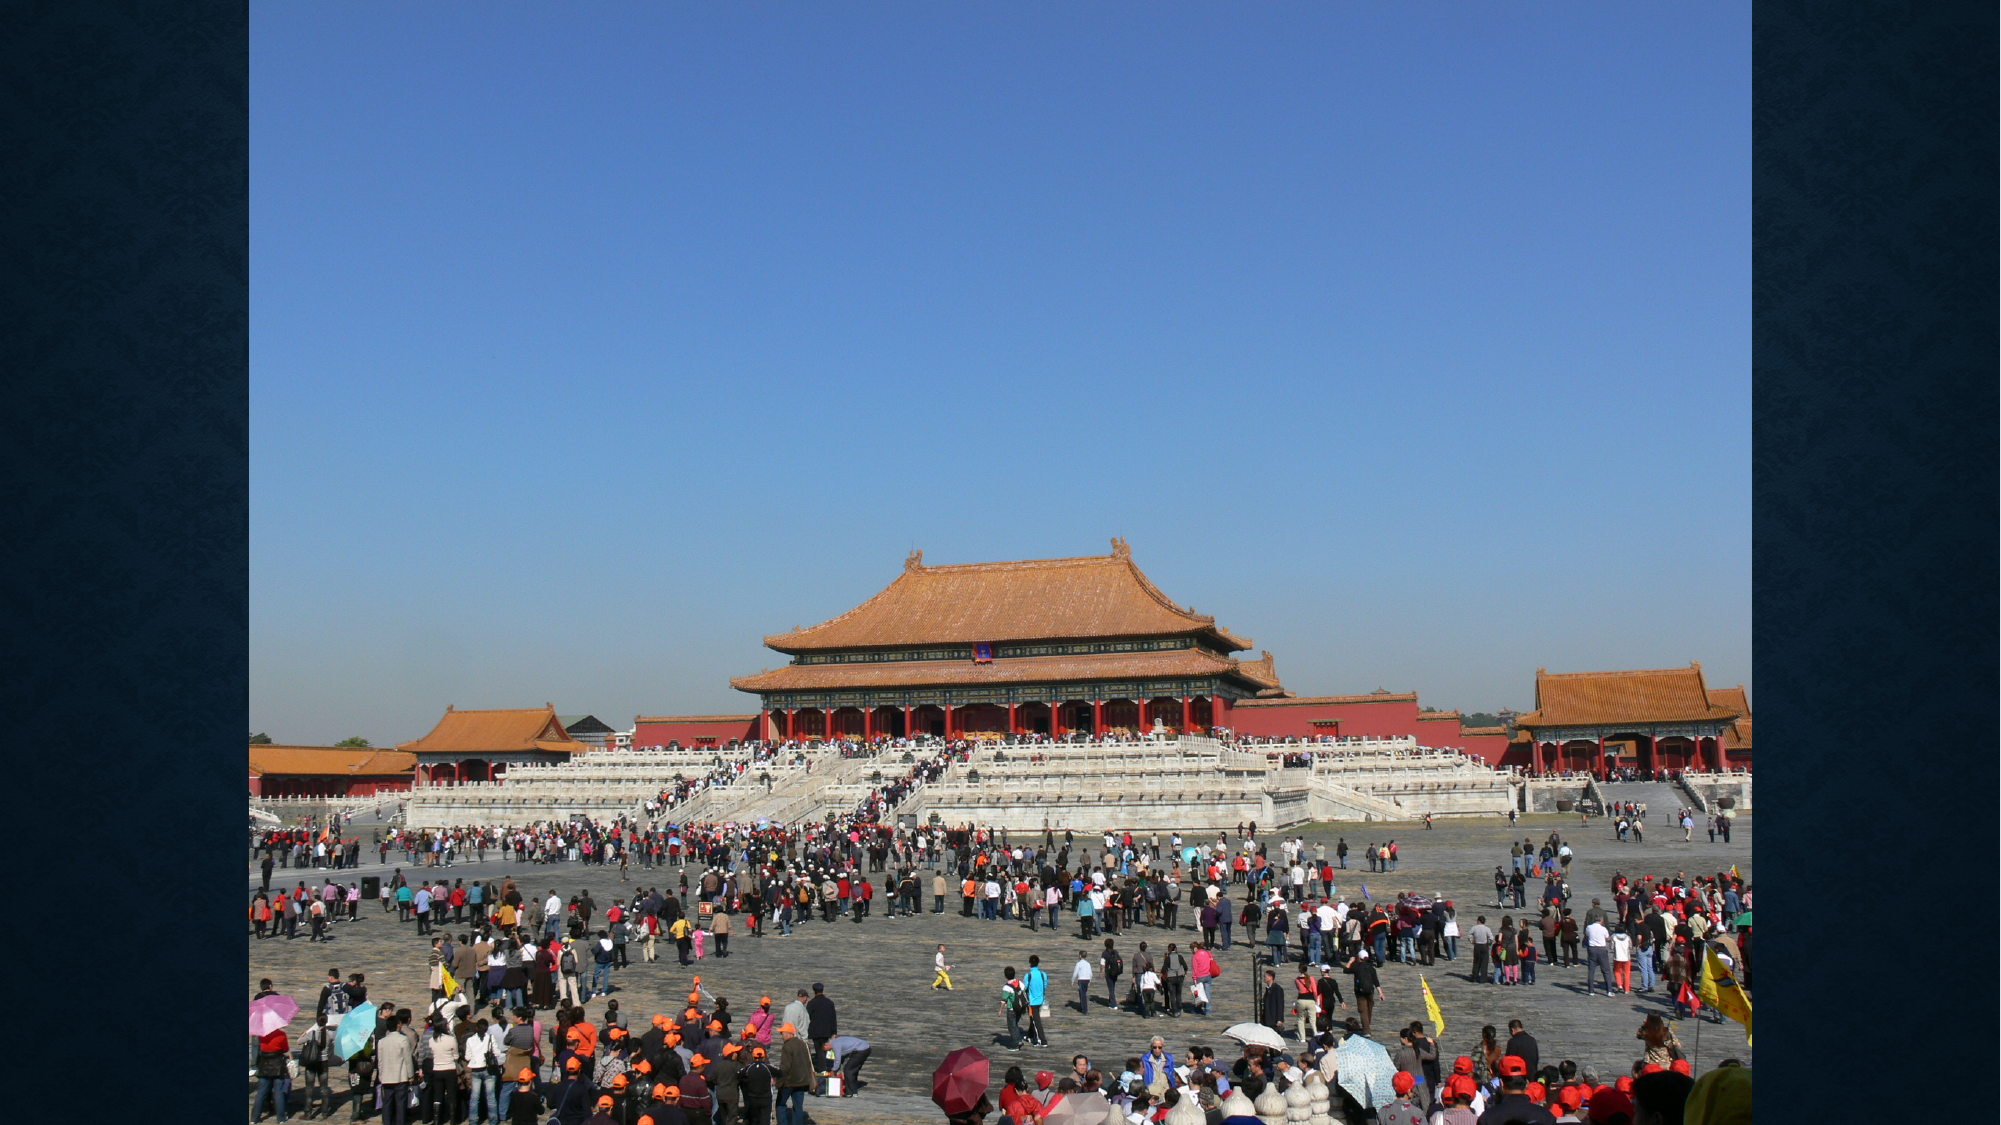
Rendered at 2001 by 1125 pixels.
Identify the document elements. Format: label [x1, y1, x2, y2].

picture [249, 0, 1753, 1125]
